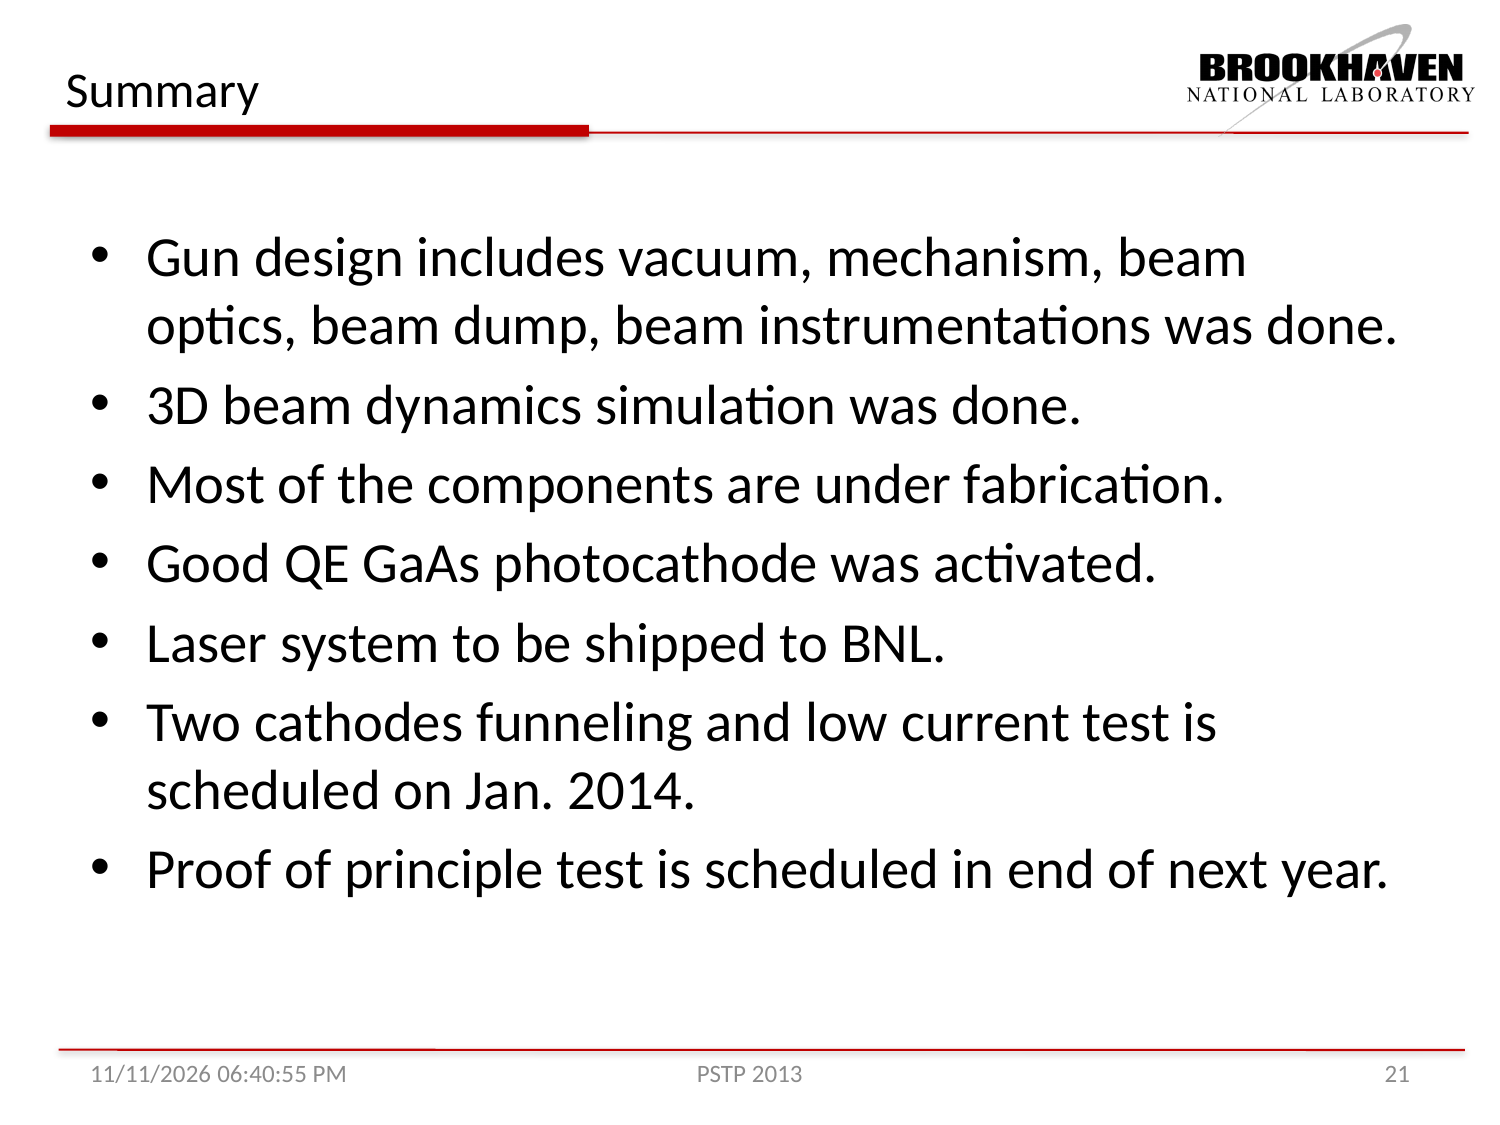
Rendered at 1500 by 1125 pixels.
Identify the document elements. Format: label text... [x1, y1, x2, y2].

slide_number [75, 1042, 425, 1048]
title Summary [50, 50, 275, 124]
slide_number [75, 1059, 425, 1103]
footer PSTP 2013 [512, 1042, 988, 1048]
slide_number 21 [1074, 1042, 1425, 1048]
text_box [49, 124, 589, 137]
list Gun design includes vacuum, mechanism, beam optics, beam dump, beam instrumentations was done. 3D beam dynamics simulation was done. Most of the components are under fabrication. Good QE GaAs photocathode was activated. Laser system to be shipped to BNL. Two cathodes funneling and low current test is scheduled on Jan. 2014. Proof of principle test is scheduled in end of next year. [75, 212, 1425, 955]
slide_number 21 [1074, 1059, 1425, 1103]
picture [1187, 24, 1476, 137]
footer PSTP 2013 [512, 1059, 988, 1103]
